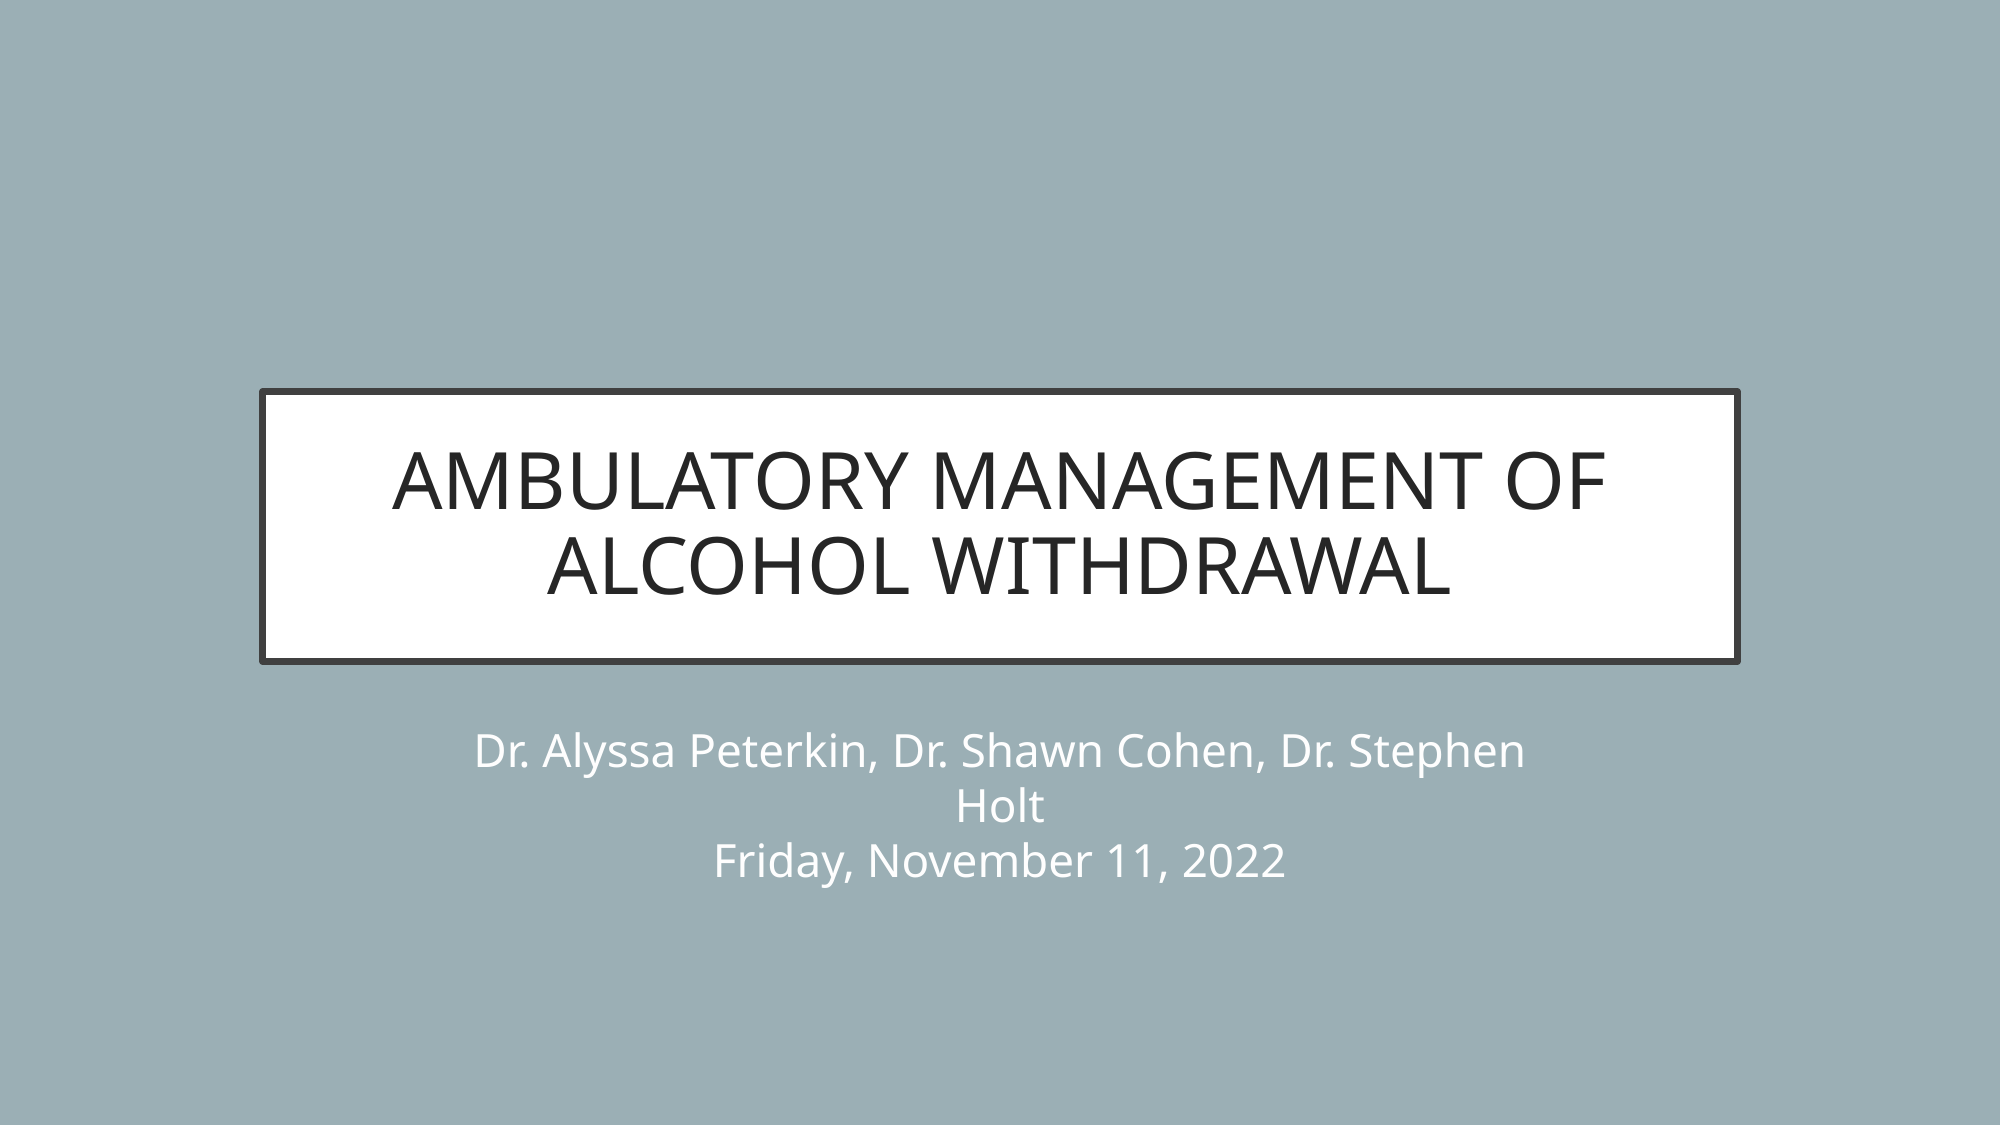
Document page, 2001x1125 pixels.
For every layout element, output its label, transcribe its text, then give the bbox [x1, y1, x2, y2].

subtitle Dr. Alyssa Peterkin, Dr. Shawn Cohen, Dr. Stephen Holt Friday, November 11, 2022 [442, 713, 1558, 918]
title AMBULATORY MANAGEMENT OF ALCOHOL WITHDRAWAL [259, 388, 1741, 665]
